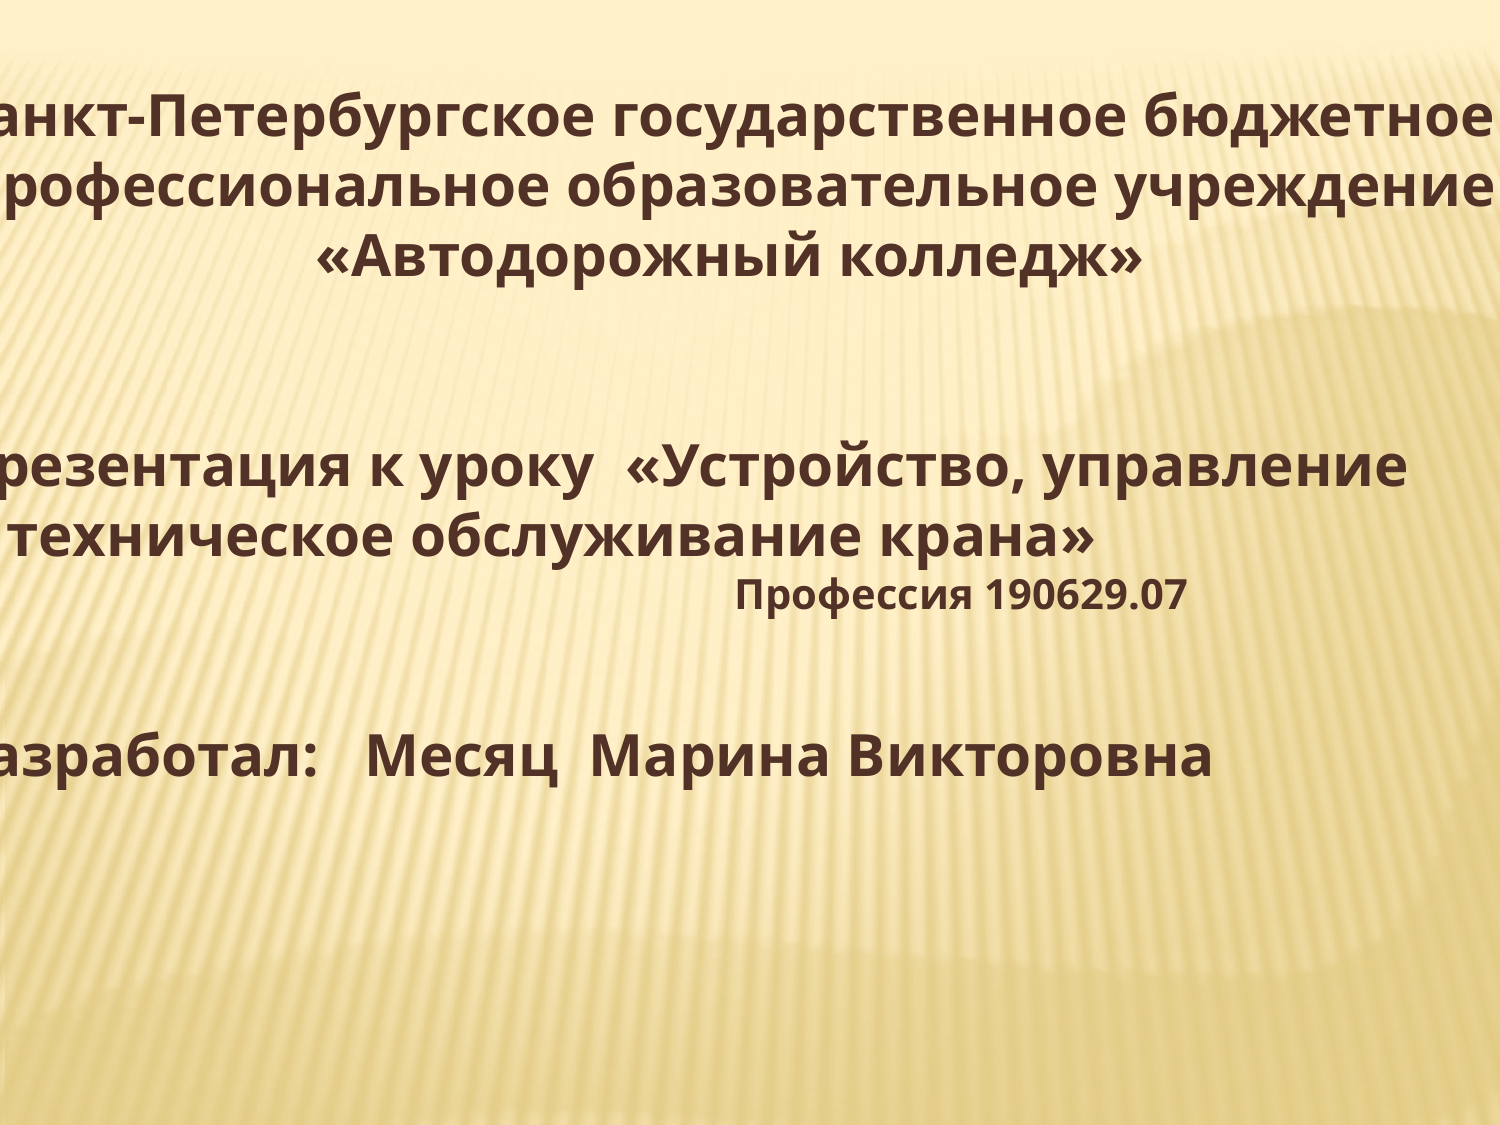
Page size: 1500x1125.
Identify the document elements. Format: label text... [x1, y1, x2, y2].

text_box Санкт-Петербургское государственное бюджетное профессиональное образовательное учреждение «Автодорожный колледж» Презентация к уроку «Устройство, управление и техническое обслуживание крана» Профессия 190629.07 Разработал: Месяц Марина Викторовна [0, 70, 1500, 795]
